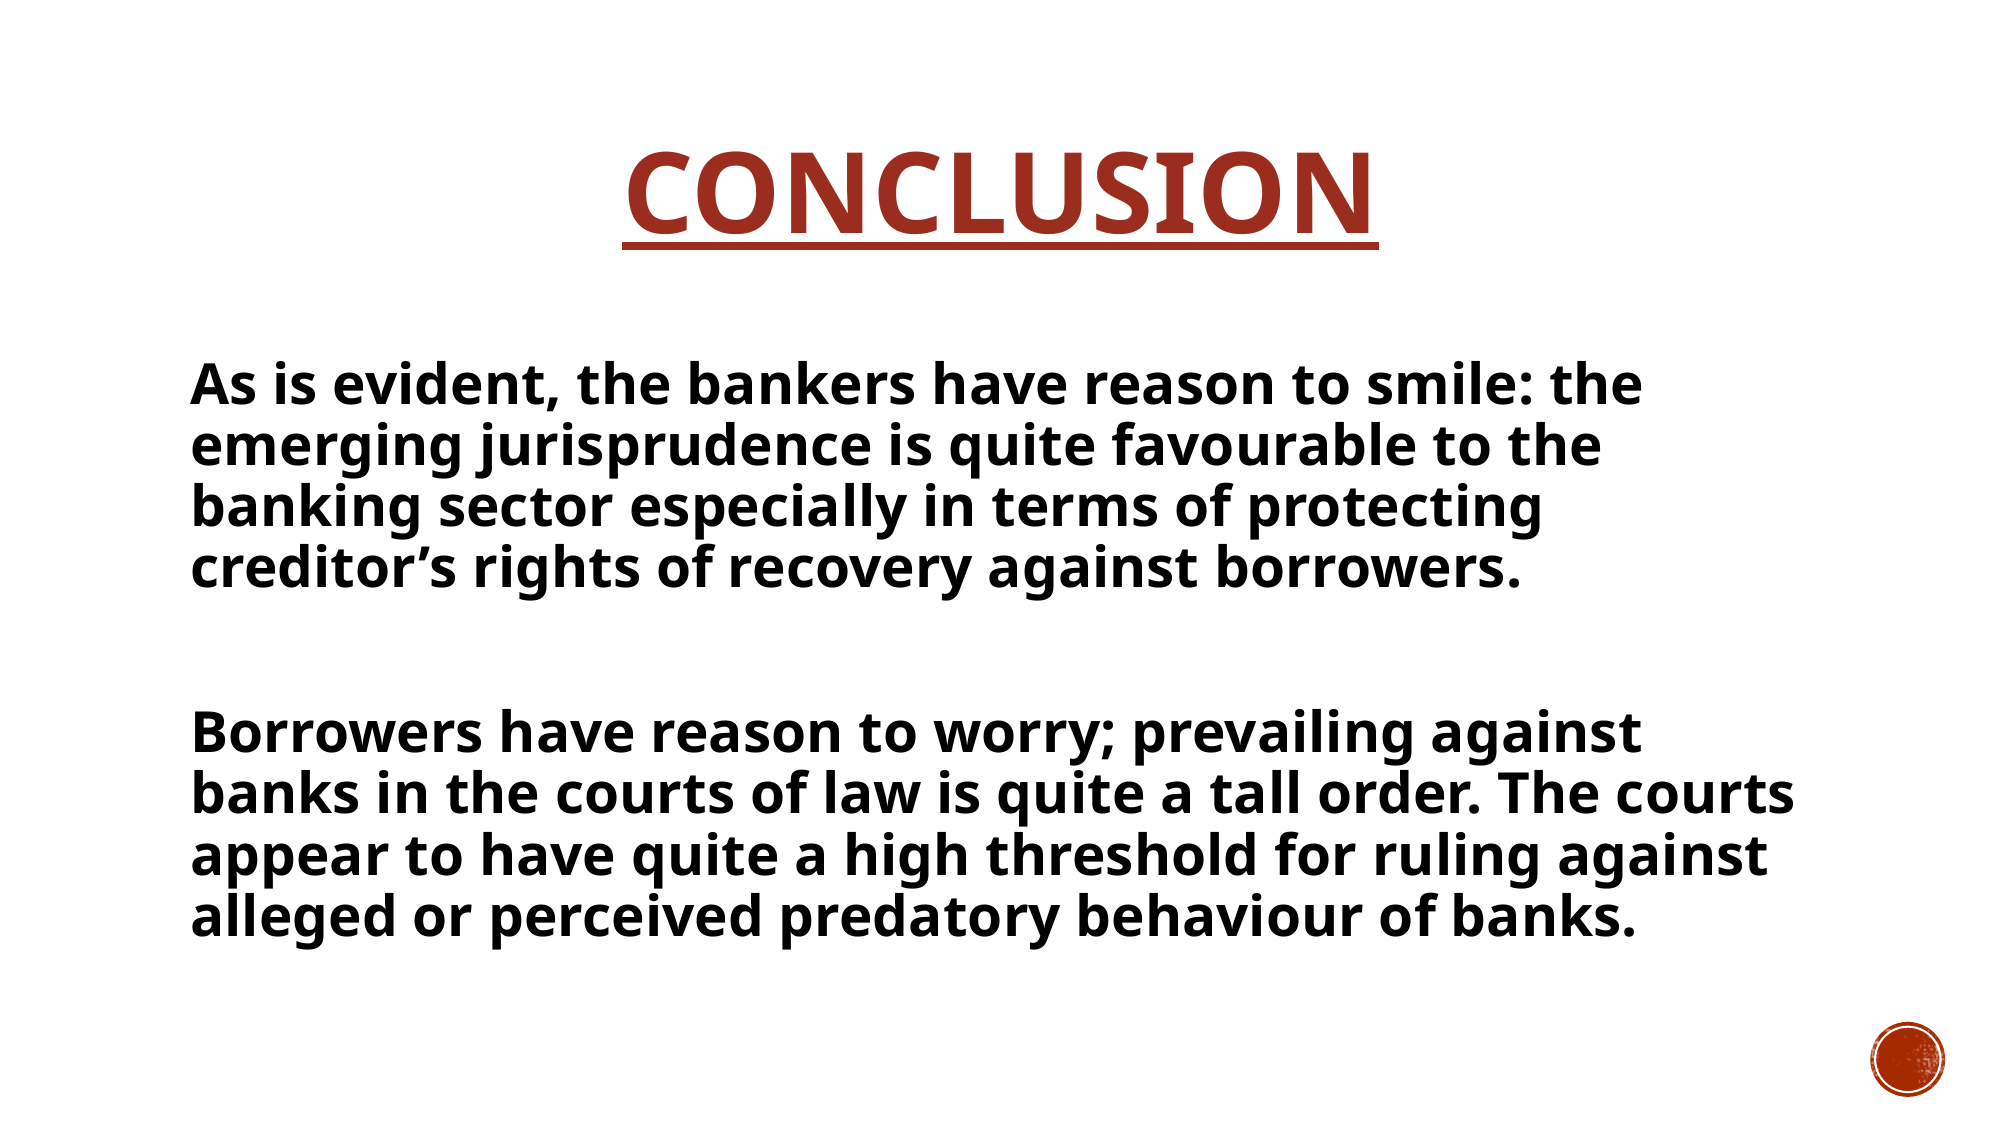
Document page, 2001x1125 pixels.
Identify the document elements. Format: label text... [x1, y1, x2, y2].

title CONCLUSION [175, 79, 1826, 316]
list As is evident, the bankers have reason to smile: the emerging jurisprudence is quite favourable to the banking sector especially in terms of protecting creditor’s rights of recovery against borrowers. Borrowers have reason to worry; prevailing against banks in the courts of law is quite a tall order. The courts appear to have quite a high threshold for ruling against alleged or perceived predatory behaviour of banks. [175, 348, 1826, 1013]
